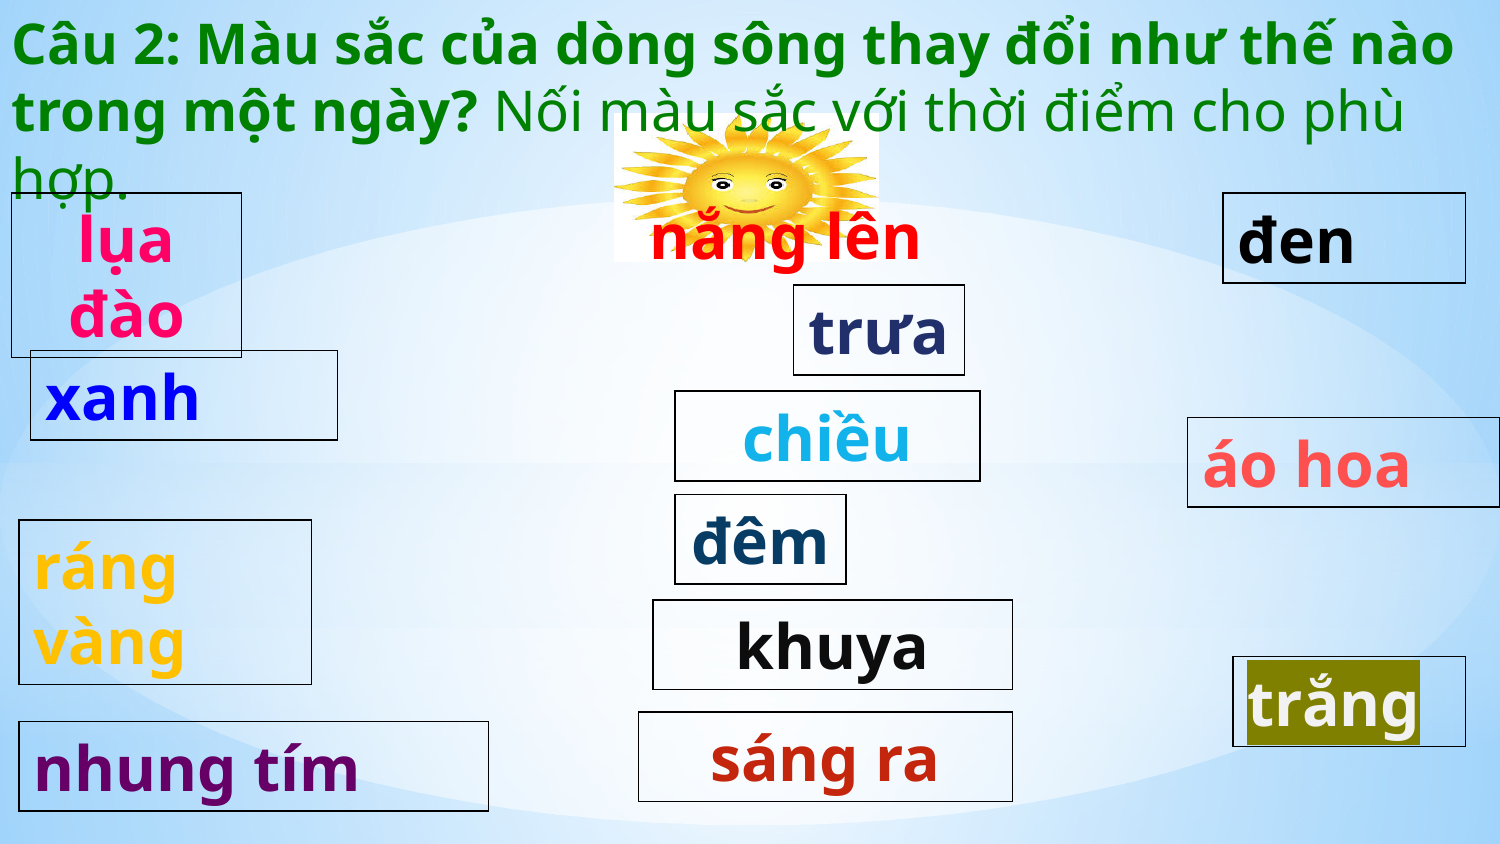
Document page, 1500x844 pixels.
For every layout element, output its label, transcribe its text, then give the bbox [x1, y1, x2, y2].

text_box khuya [652, 600, 1013, 690]
text_box chiều [675, 391, 981, 481]
text_box lụa đào [11, 193, 242, 358]
text_box xanh [30, 350, 338, 441]
text_box nhung tím [18, 721, 489, 812]
text_box đen [1223, 193, 1466, 283]
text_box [613, 113, 1076, 281]
text_box đêm [675, 494, 847, 585]
text_box trắng [1232, 656, 1466, 747]
text_box Câu 2: Màu sắc của dòng sông thay đổi như thế nào trong một ngày? Nối màu sắc với thời điểm cho phù hợp. [0, 0, 1500, 218]
text_box ráng vàng [18, 519, 312, 685]
text_box sáng ra [638, 711, 1013, 802]
text_box trưa [793, 289, 965, 375]
text_box áo hoa [1187, 417, 1500, 508]
text_box [438, 417, 1414, 501]
